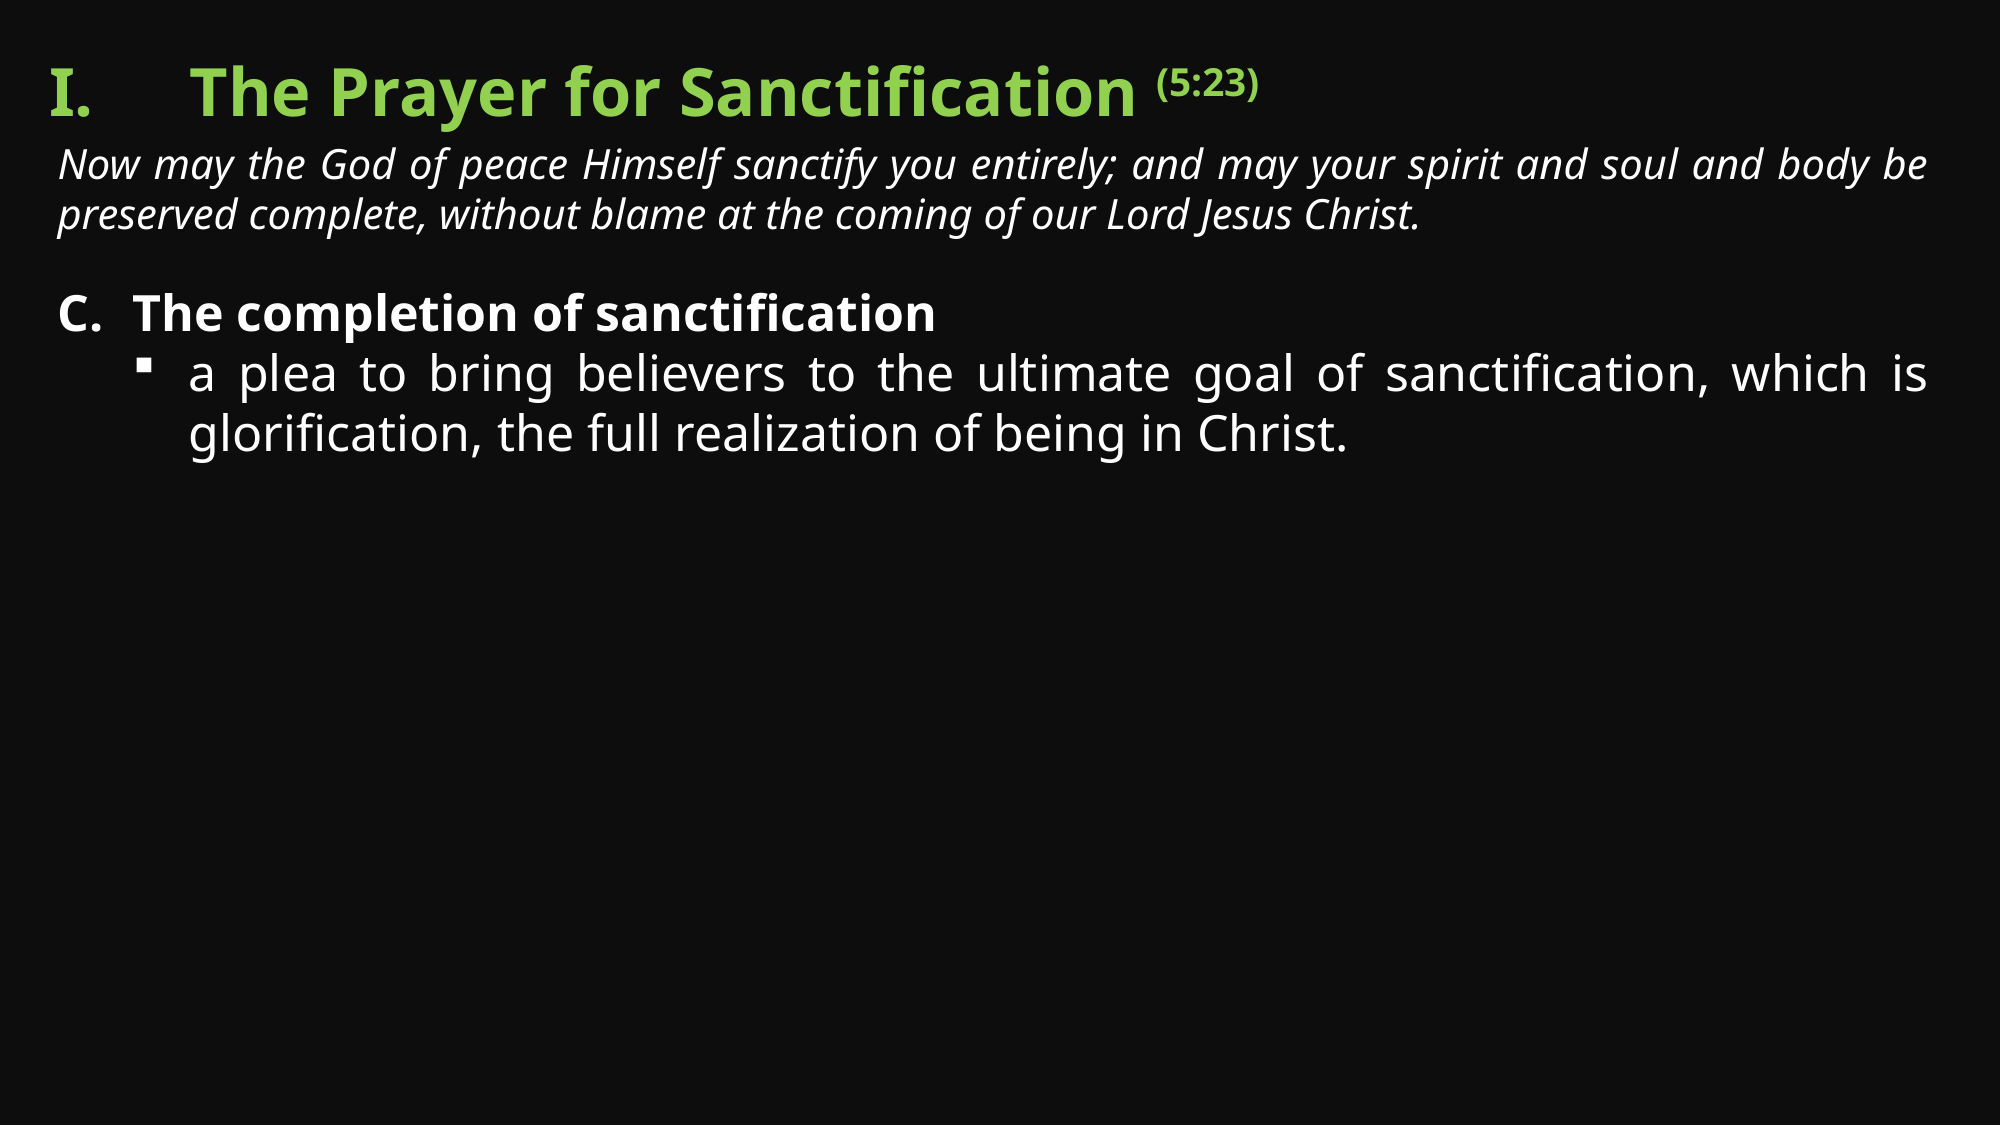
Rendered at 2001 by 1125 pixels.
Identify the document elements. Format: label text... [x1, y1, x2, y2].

text_box Now may the God of peace Himself sanctify you entirely; and may your spirit and soul and body be preserved complete, without blame at the coming of our Lord Jesus Christ. [42, 130, 1945, 245]
text_box The completion of sanctification a plea to bring believers to the ultimate goal of sanctification, which is glorification, the full realization of being in Christ. [42, 273, 1945, 469]
subtitle The Prayer for Sanctification (5:23) [34, 42, 1951, 184]
